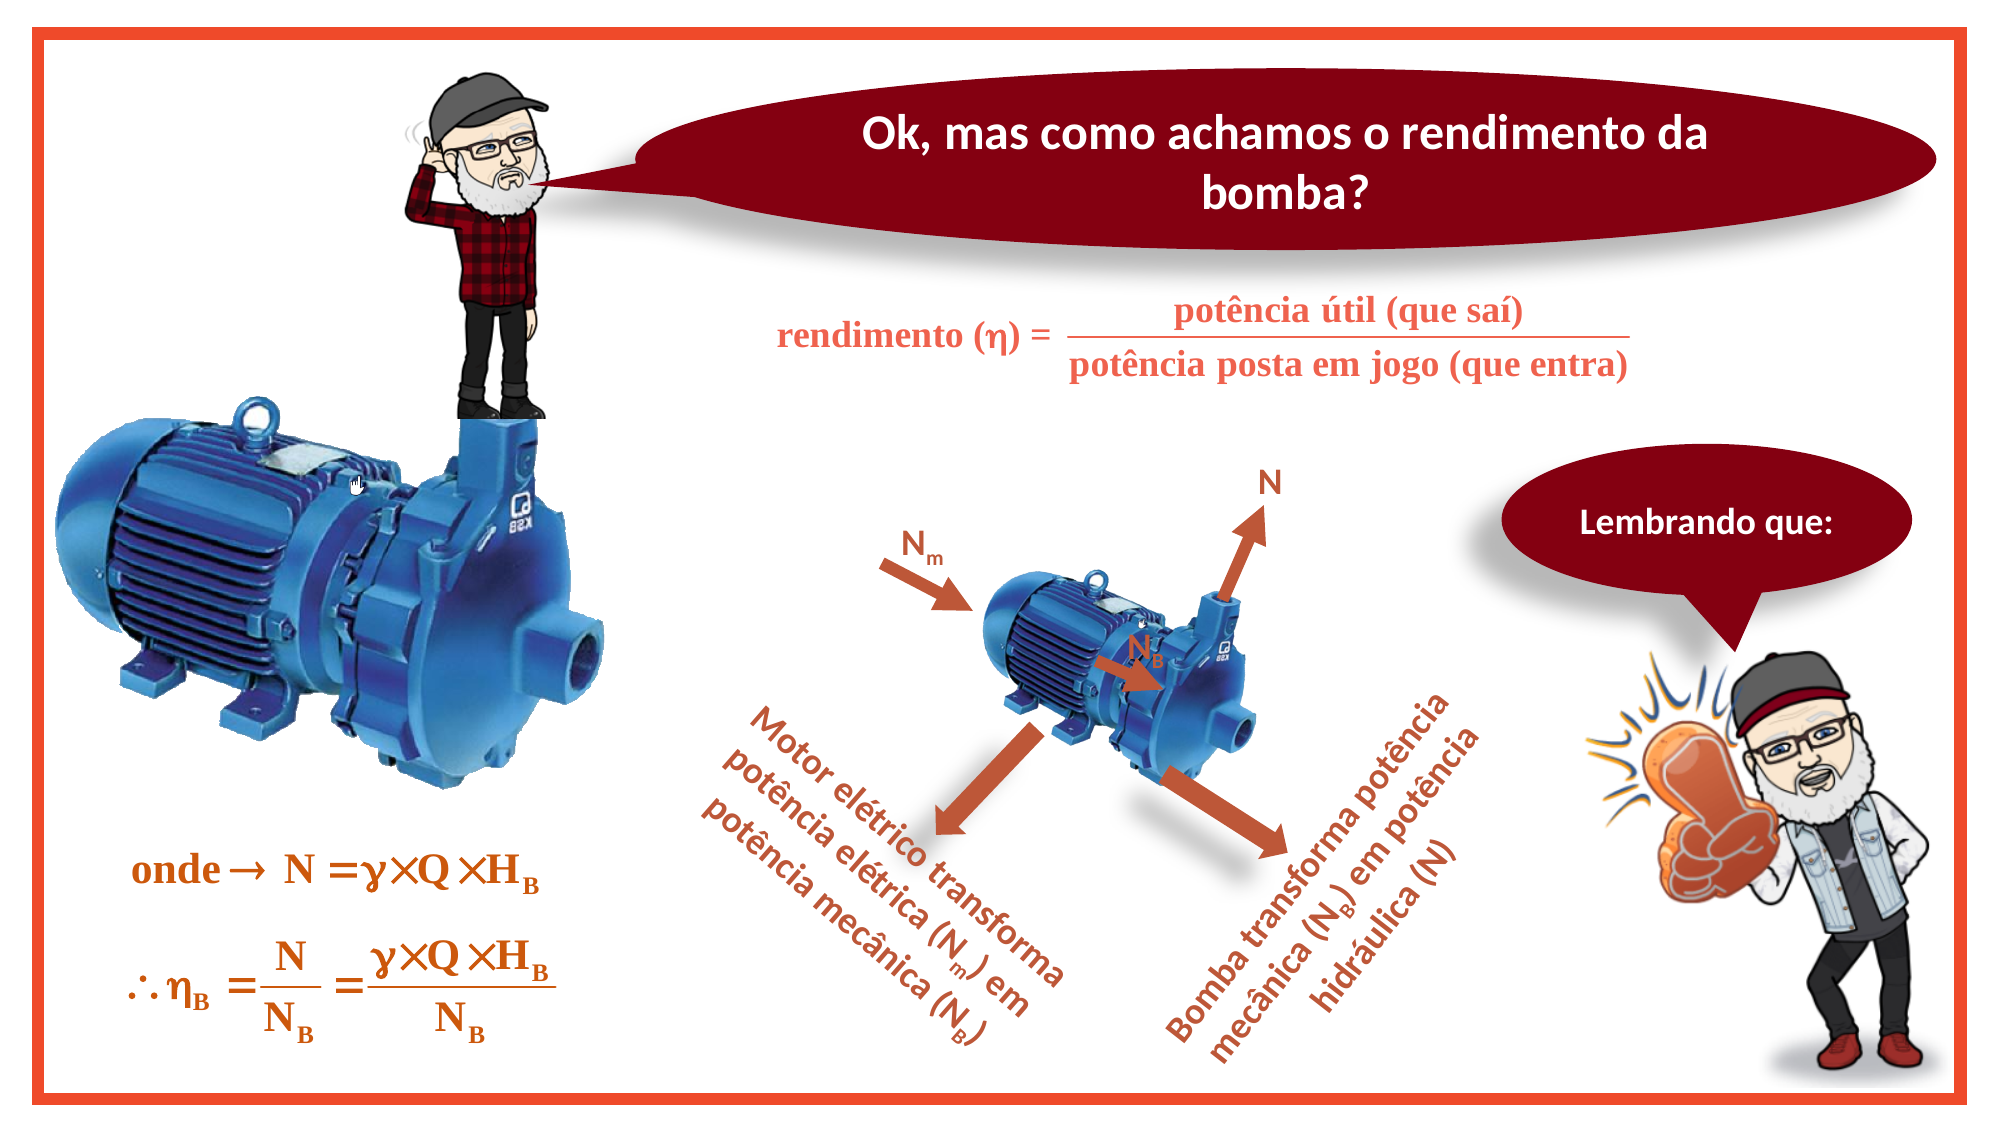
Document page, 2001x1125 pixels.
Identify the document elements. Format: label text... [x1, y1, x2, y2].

text_box Bomba transforma potência mecânica (NB) em potência hidráulica (N) [1110, 627, 1576, 1125]
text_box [124, 925, 565, 1053]
picture [956, 546, 1281, 808]
text_box N [1243, 450, 1330, 510]
text_box Ok, mas como achamos o rendimento da bomba? [611, 67, 1938, 252]
text_box Lembrando que: [1500, 442, 1914, 635]
text_box [1165, 787, 1285, 860]
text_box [760, 284, 1637, 392]
picture [46, 50, 611, 806]
text_box Motor elétrico transforma potência elétrica (Nm) em potência mecânica (NB) [615, 639, 1141, 1125]
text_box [881, 563, 973, 611]
picture [1581, 635, 1953, 1088]
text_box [1096, 660, 1164, 690]
text_box [935, 783, 997, 835]
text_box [125, 839, 548, 905]
text_box Nm [886, 510, 973, 563]
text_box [1222, 505, 1264, 600]
text_box [37, 32, 1961, 1100]
